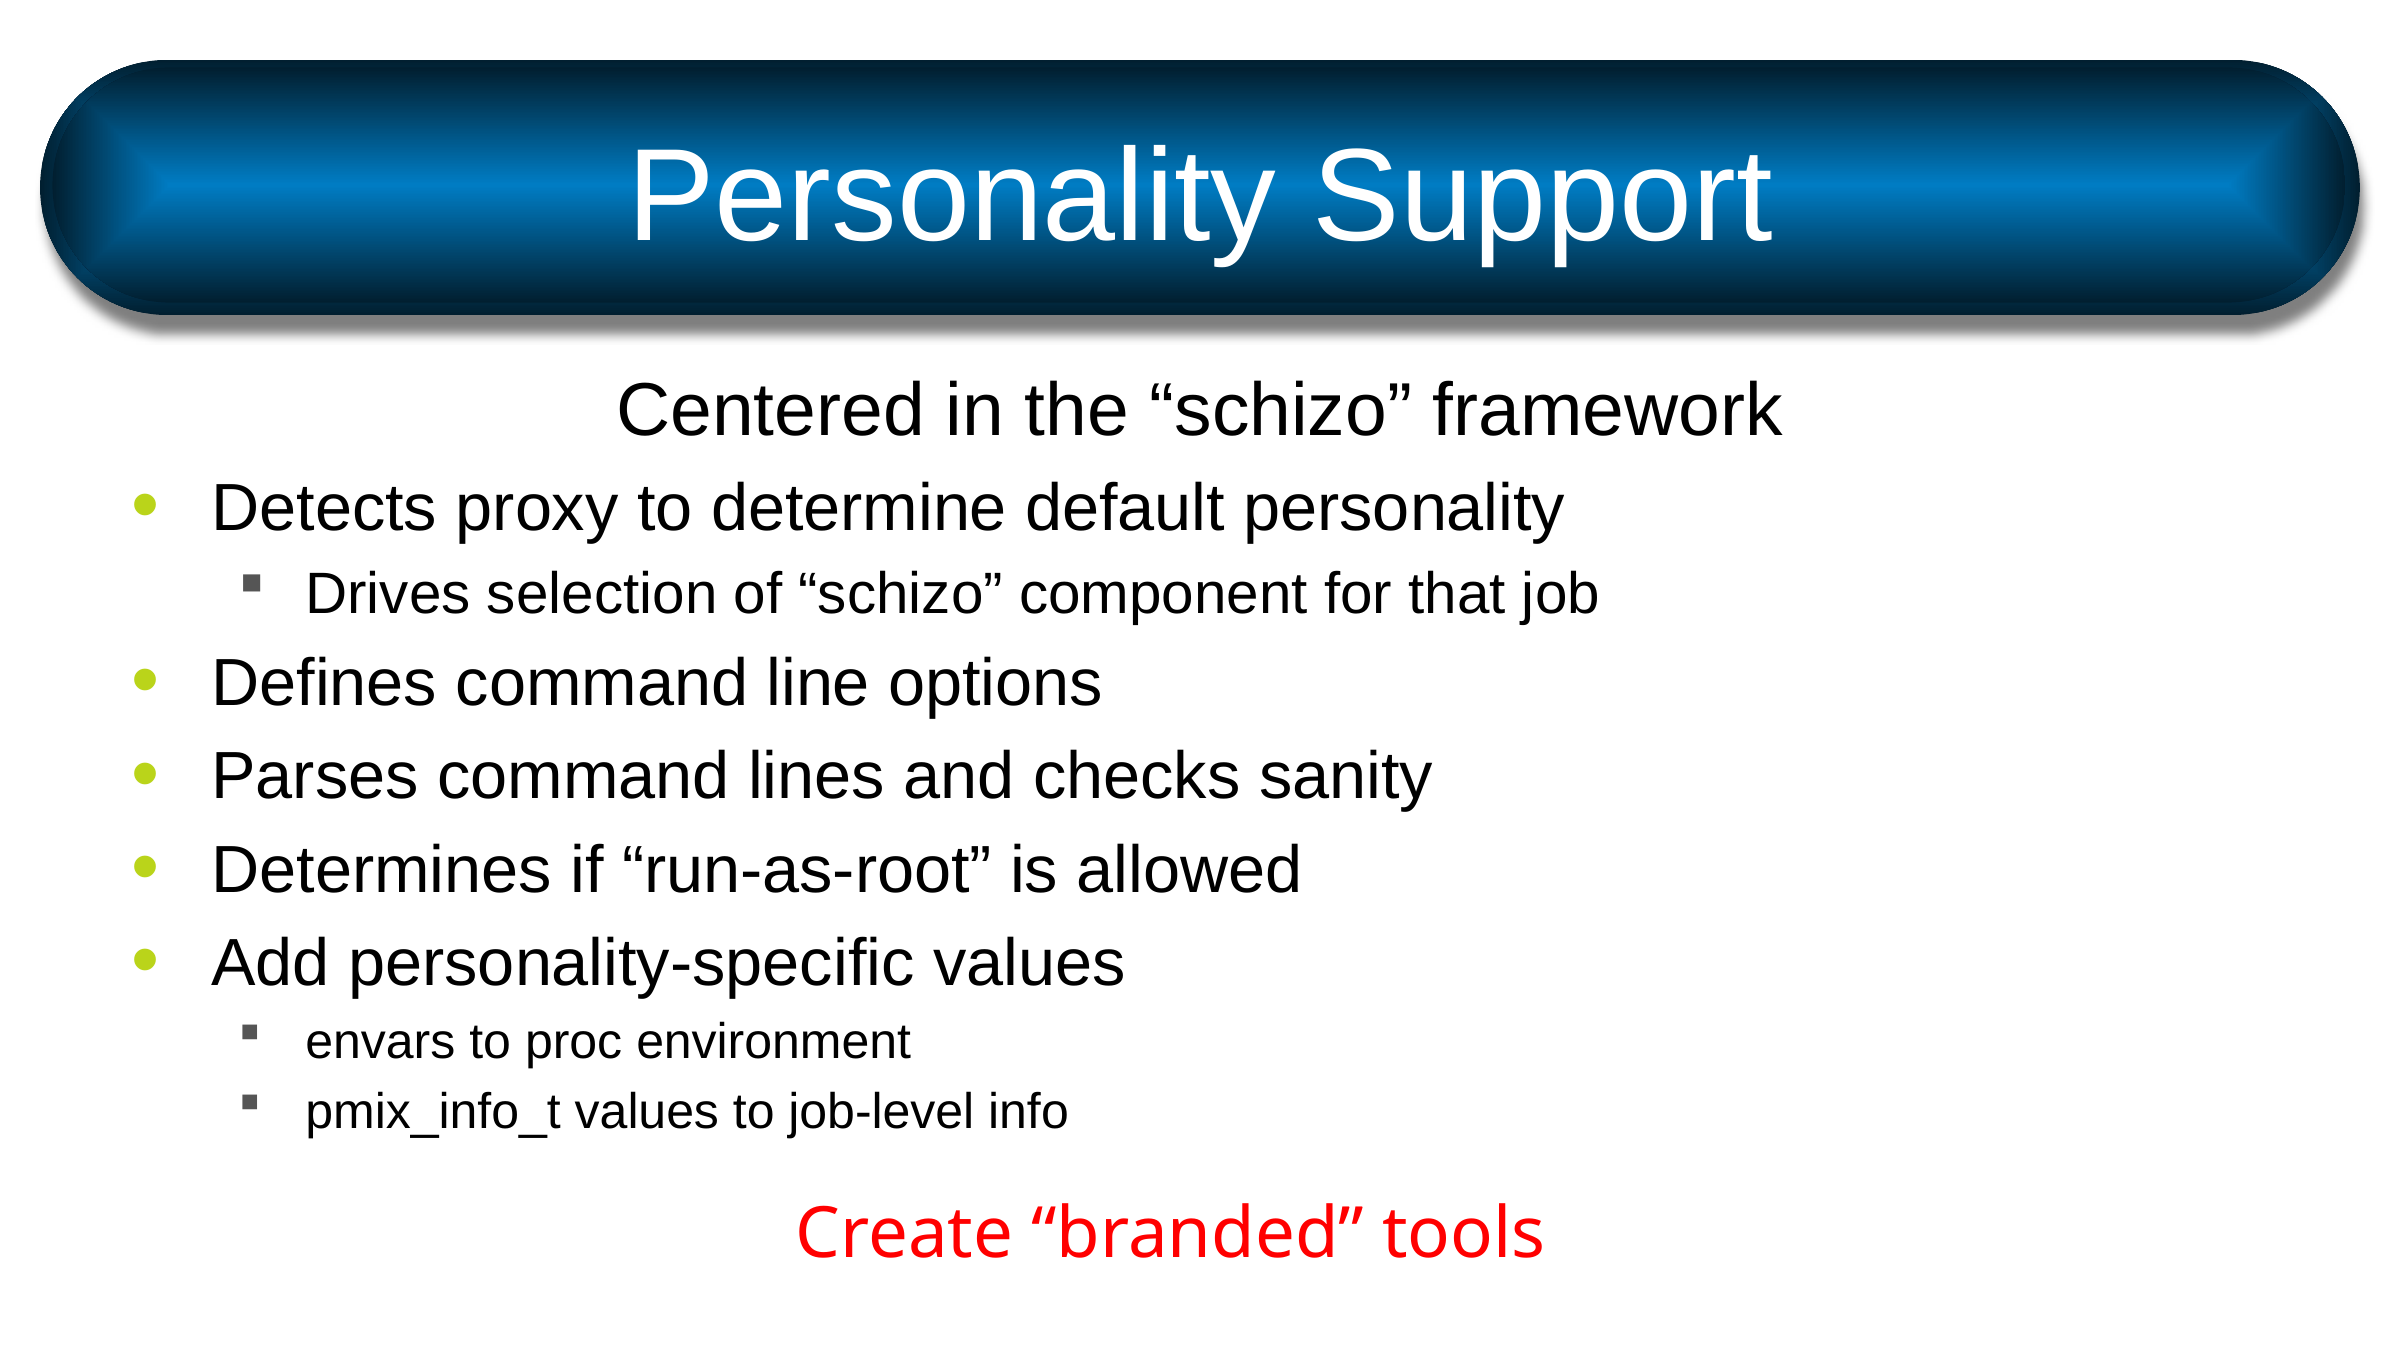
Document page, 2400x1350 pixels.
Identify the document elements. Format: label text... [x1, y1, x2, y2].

title Personality Support [179, 75, 2221, 300]
list Centered in the “schizo” framework Detects proxy to determine default personality Drives selection of “schizo” component for that job Defines command line options Parses command lines and checks sanity Determines if “run-as-root” is allowed Add personality-specific values envars to proc environment pmix_info_t values to job-level info [109, 350, 2291, 1310]
text_box Create “branded” tools [780, 1179, 1562, 1280]
